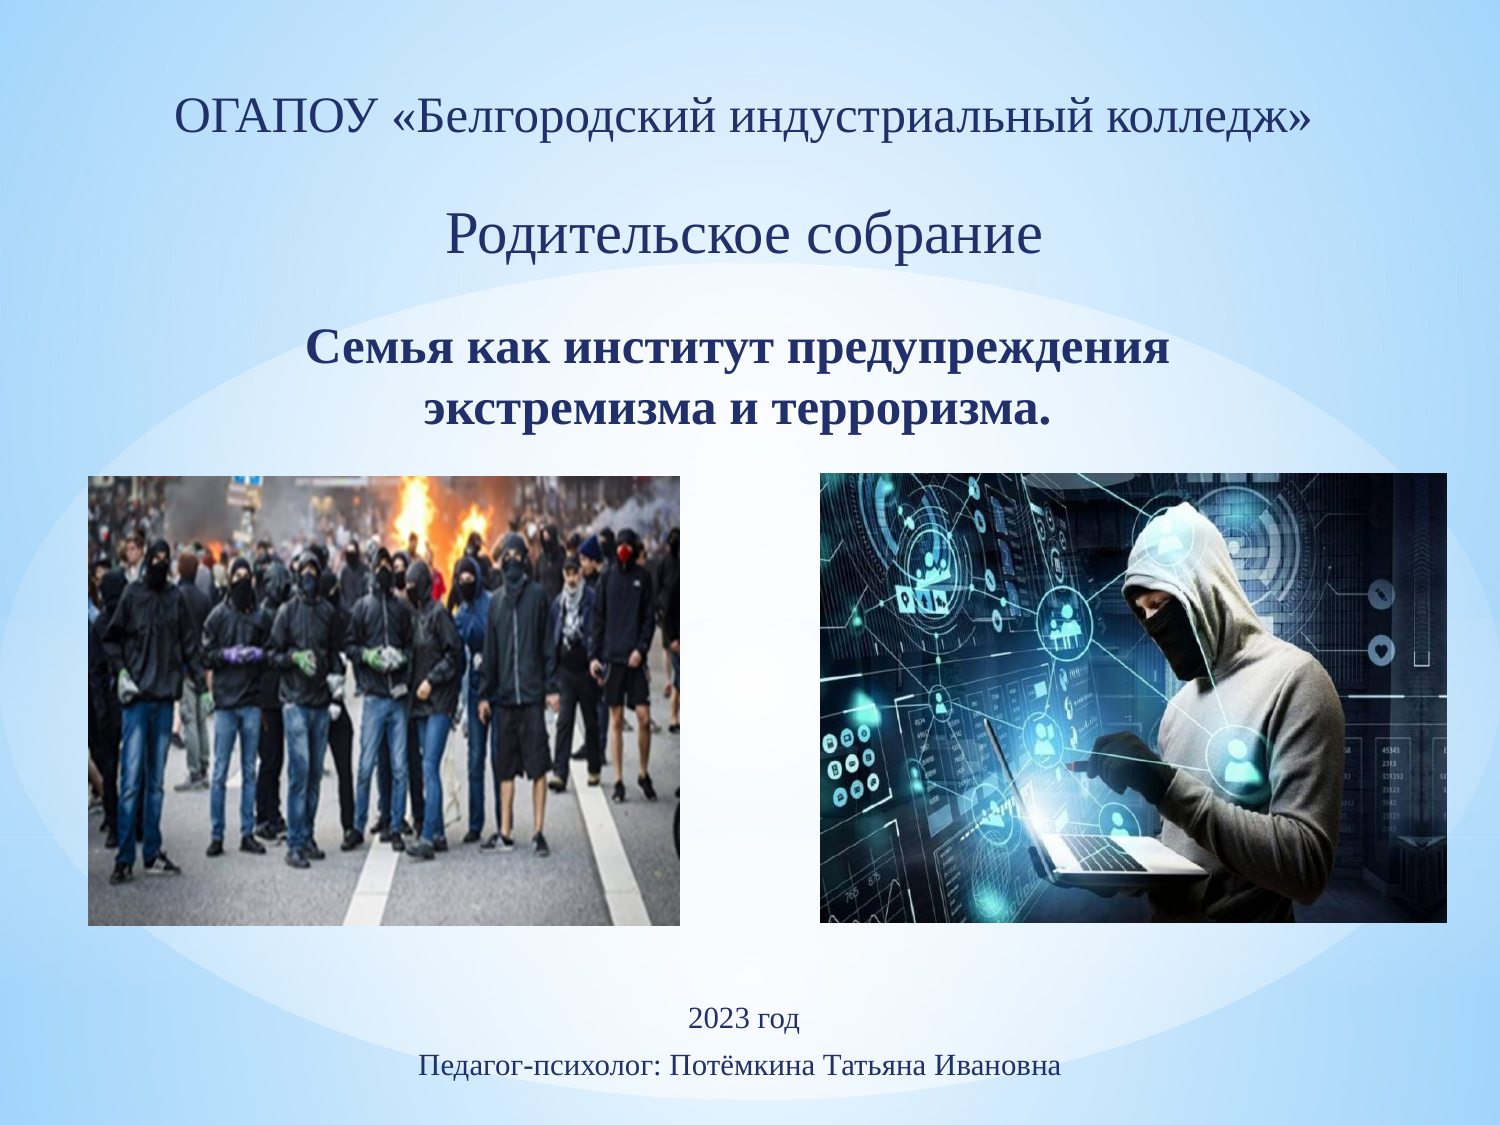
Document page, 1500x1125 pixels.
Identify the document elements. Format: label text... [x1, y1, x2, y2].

picture [88, 476, 680, 926]
picture [820, 473, 1448, 923]
list ОГАПОУ «Белгородский индустриальный колледж» Родительское собрание Семья как институт предупреждения экстремизма и терроризма. 2023 год Педагог-психолог: Потёмкина Татьяна Ивановна [41, 30, 1447, 1094]
